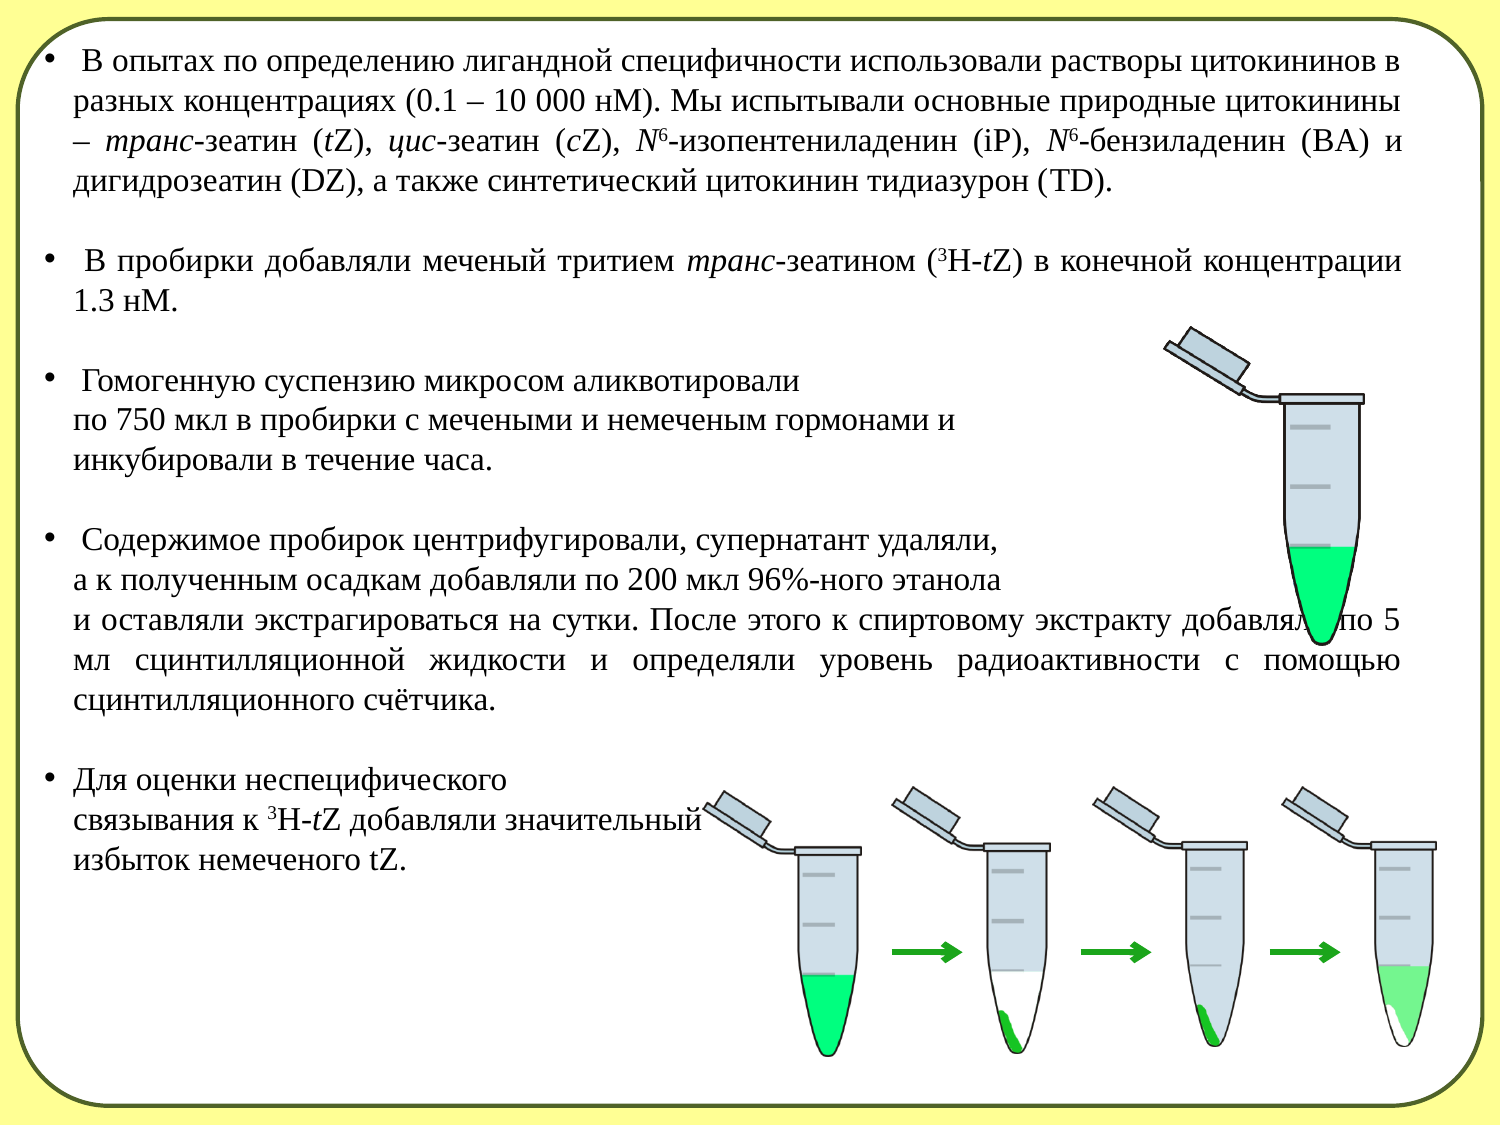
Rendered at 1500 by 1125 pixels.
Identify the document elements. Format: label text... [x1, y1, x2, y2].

picture [702, 790, 862, 1058]
text_box В опытах по определению лигандной специфичности использовали растворы цитокининов в разных концентрациях (0.1 – 10 000 нМ). Мы испытывали основные природные цитокинины – транс-зеатин (tZ), цис-зеатин (cZ), N6-изопентениладенин (iP), N6-бензиладенин (BA) и дигидрозеатин (DZ), а также синтетический цитокинин тидиазурон (TD). В пробирки добавляли меченый тритием транс-зеатином (3Н-tZ) в конечной концентрации 1.3 нМ. Гомогенную суспензию микросом аликвотировали по 750 мкл в пробирки с мечеными и немеченым гормонами и инкубировали в течение часа. Содержимое пробирок центрифугировали, супернатант удаляли, а к полученным осадкам добавляли по 200 мкл 96%-ного этанола и оставляли экстрагироваться на сутки. После этого к спиртовому экстракту добавляли по 5 мл сцинтилляционной жидкости и определяли уровень радиоактивности с помощью сцинтилляционного счётчика. Для оценки неспецифического связывания к 3Н-tZ добавляли значительный избыток немеченого tZ. [29, 30, 1418, 1009]
picture [891, 786, 1051, 1054]
picture [1163, 326, 1365, 646]
picture [1092, 786, 1249, 1048]
text_box [15, 16, 1485, 1108]
picture [1281, 786, 1437, 1047]
